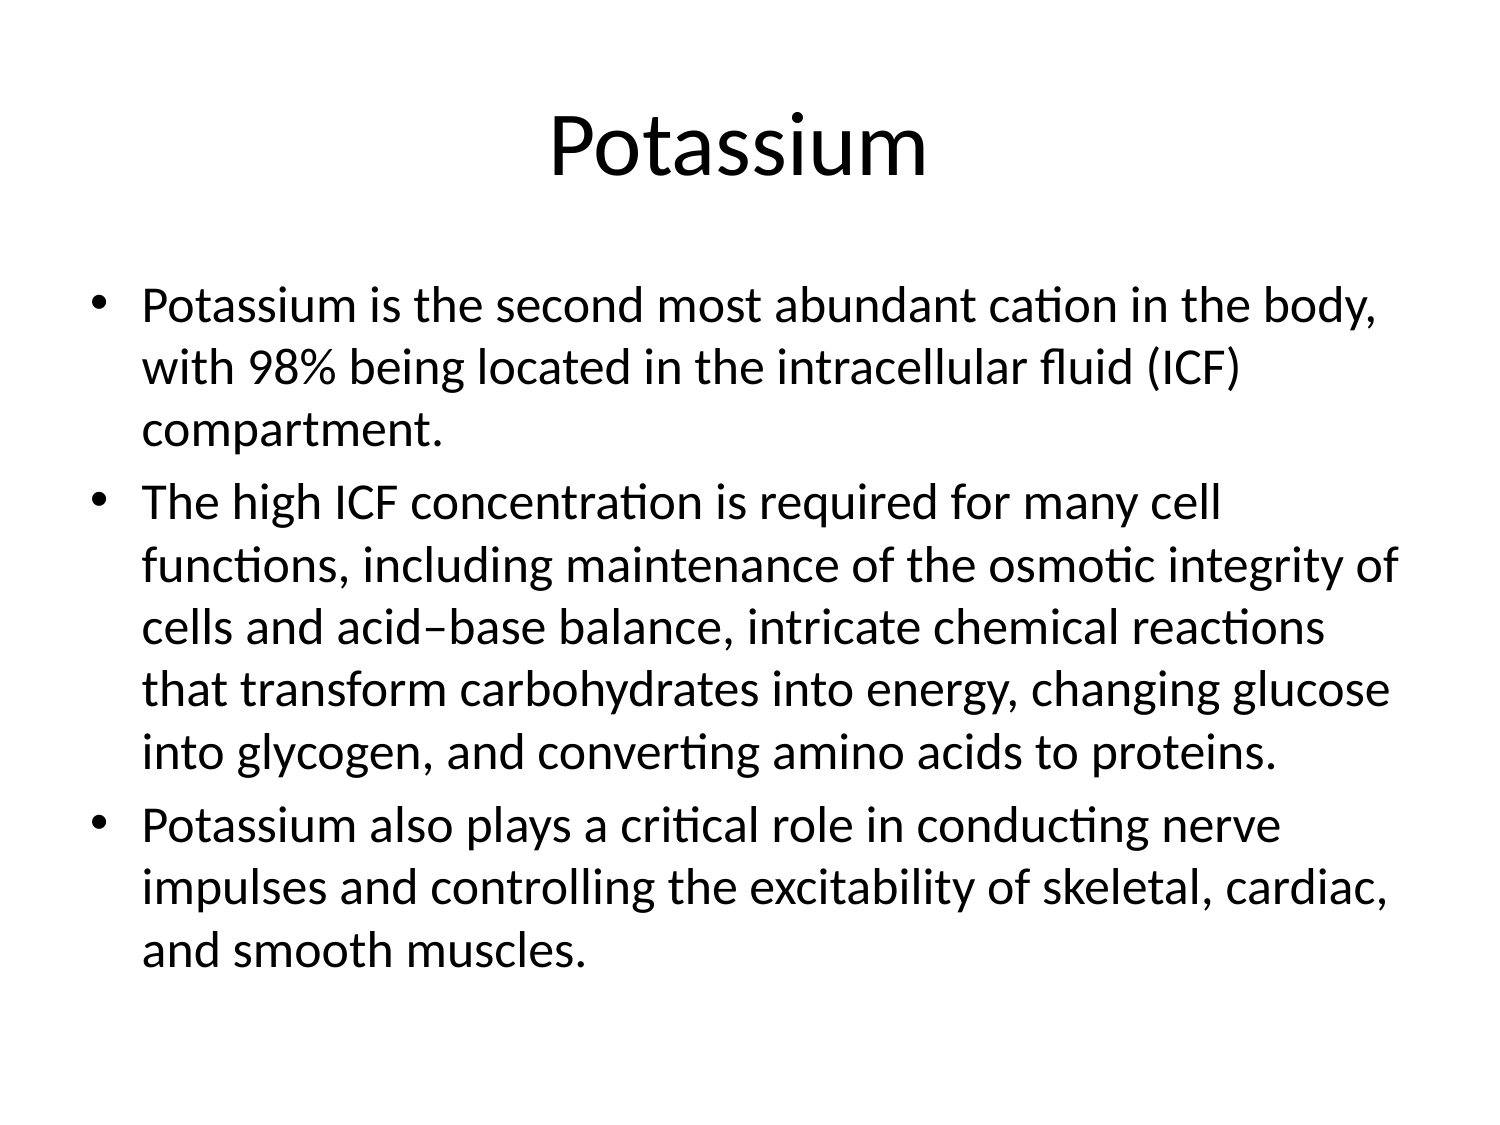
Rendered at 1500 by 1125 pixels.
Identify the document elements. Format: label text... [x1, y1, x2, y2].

title Potassium [75, 45, 1425, 233]
list Potassium is the second most abundant cation in the body, with 98% being located in the intracellular fluid (ICF) compartment. The high ICF concentration is required for many cell functions, including maintenance of the osmotic integrity of cells and acid–base balance, intricate chemical reactions that transform carbohydrates into energy, changing glucose into glycogen, and converting amino acids to proteins. Potassium also plays a critical role in conducting nerve impulses and controlling the excitability of skeletal, cardiac, and smooth muscles. [75, 262, 1425, 1005]
